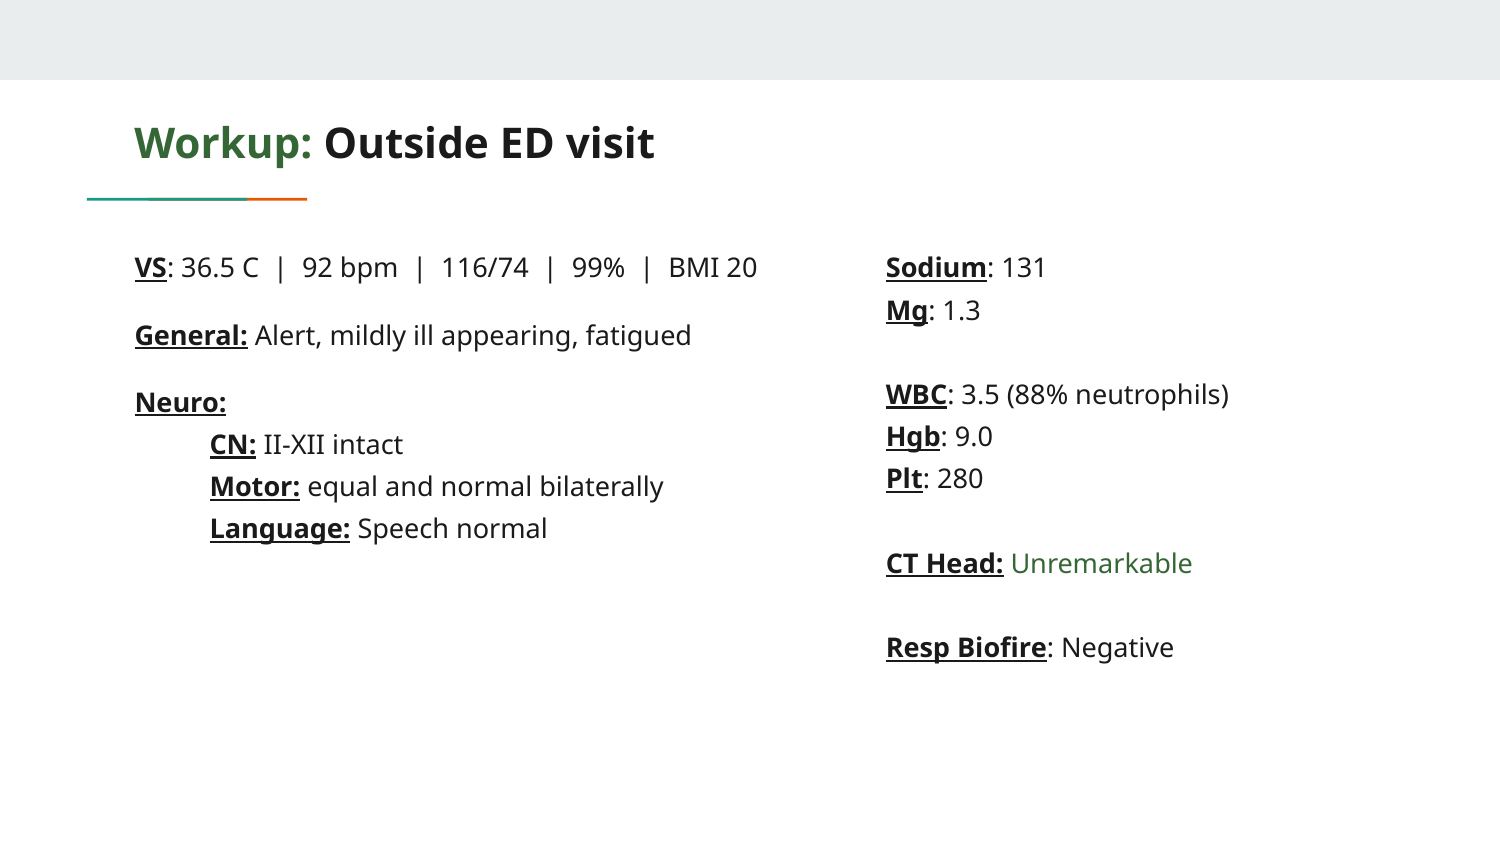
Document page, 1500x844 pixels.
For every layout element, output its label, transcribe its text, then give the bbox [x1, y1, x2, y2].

list Sodium: 131 Mg: 1.3 WBC: 3.5 (88% neutrophils) Hgb: 9.0 Plt: 280 CT Head: Unremarkable Resp Biofire: Negative [870, 228, 1381, 776]
list VS: 36.5 C | 92 bpm | 116/74 | 99% | BMI 20 General: Alert, mildly ill appearing, fatigued Neuro: CN: II-XII intact Motor: equal and normal bilaterally Language: Speech normal [119, 228, 853, 600]
title Workup: Outside ED visit [119, 98, 1381, 187]
